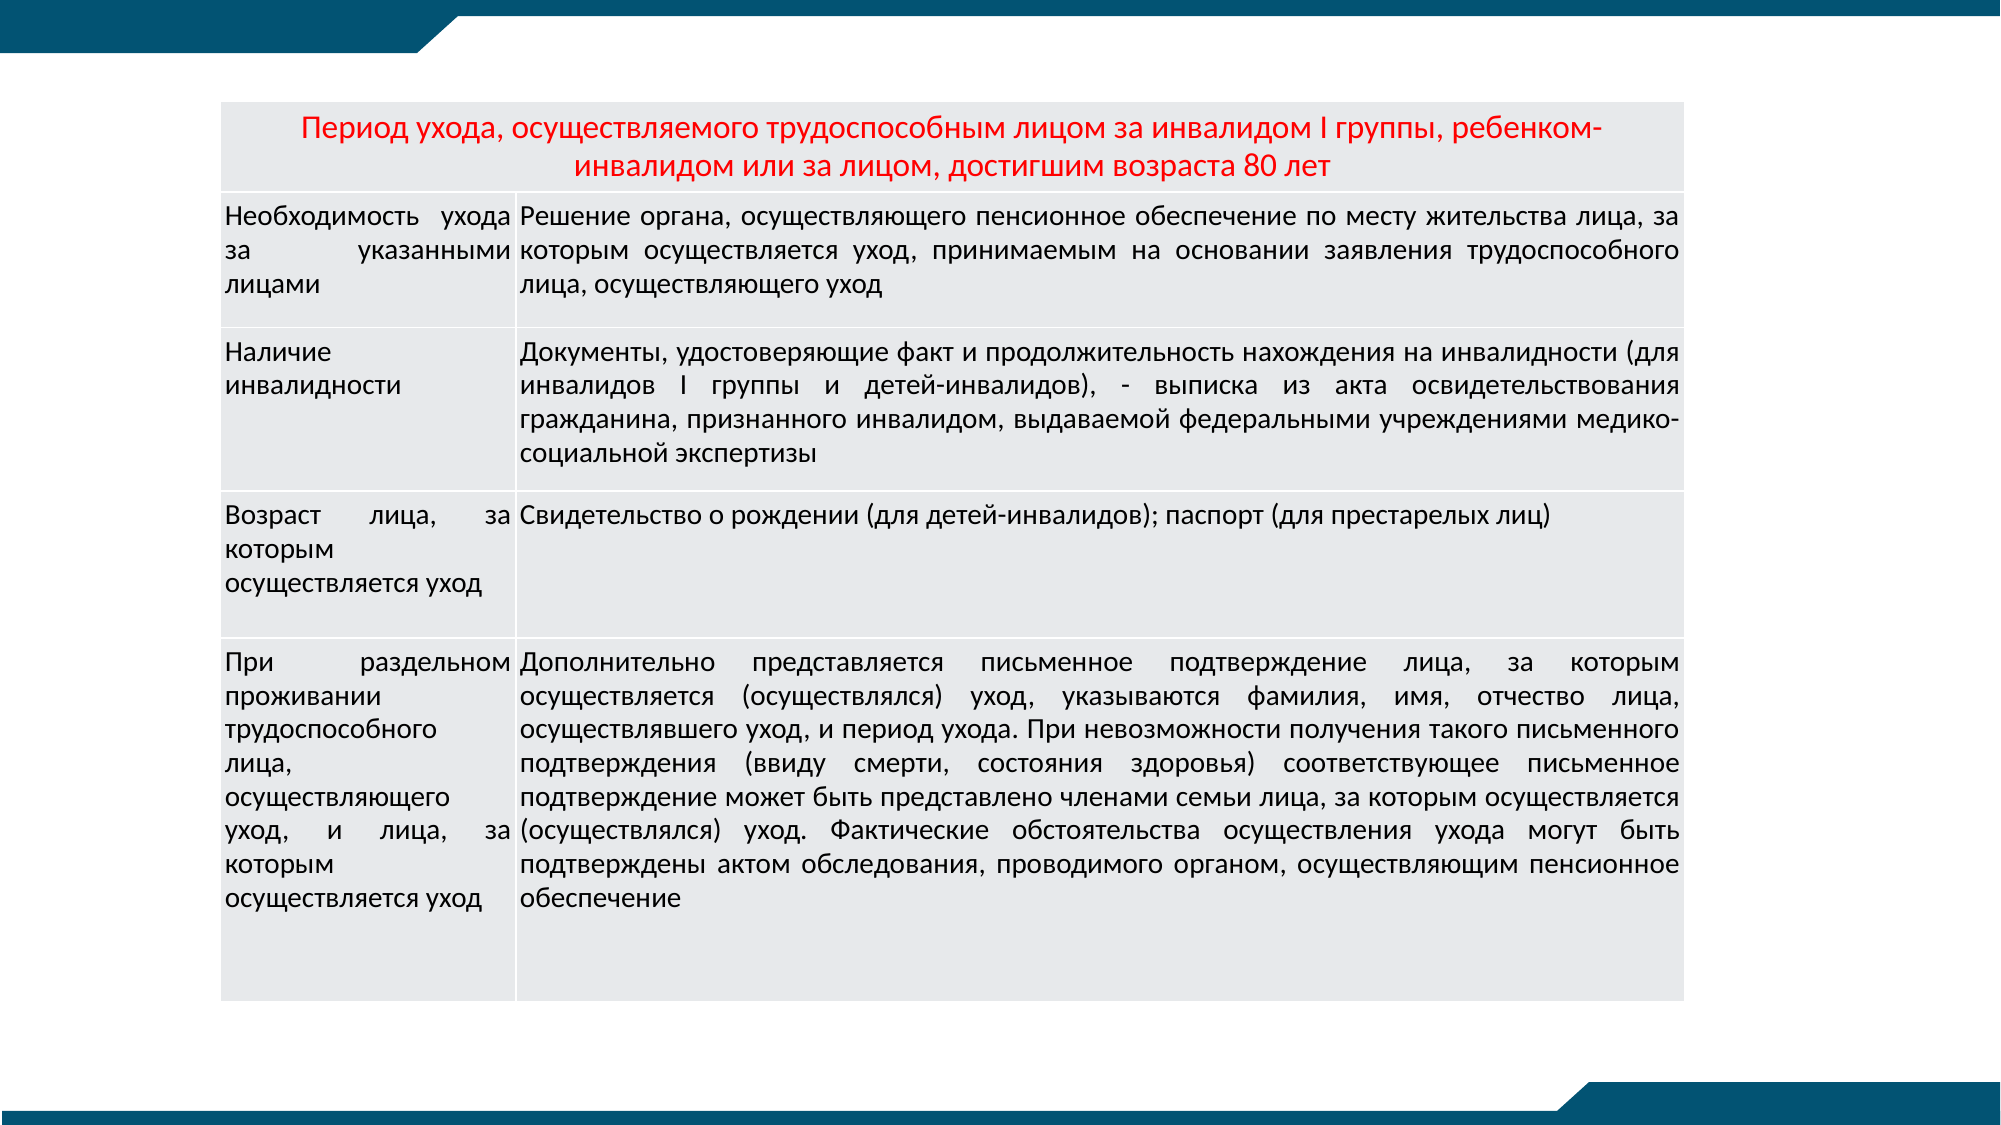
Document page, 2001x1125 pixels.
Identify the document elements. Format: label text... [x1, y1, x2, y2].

table_cell Документы, удостоверяющие факт и продолжительность нахождения на инвалидности (для инвалидов I группы и детей-инвалидов), - выписка из акта освидетельствования гражданина, признанного инвалидом, выдаваемой федеральными учреждениями медико-социальной экспертизы [517, 328, 1684, 490]
table_cell Дополнительно представляется письменное подтверждение лица, за которым осуществляется (осуществлялся) уход, указываются фамилия, имя, отчество лица, осуществлявшего уход, и период ухода. При невозможности получения такого письменного подтверждения (ввиду смерти, состояния здоровья) соответствующее письменное подтверждение может быть представлено членами семьи лица, за которым осуществляется (осуществлялся) уход. Фактические обстоятельства осуществления ухода могут быть подтверждены актом обследования, проводимого органом, осуществляющим пенсионное обеспечение [517, 639, 1684, 1001]
table_cell Возраст лица, за которым осуществляется уход [221, 492, 515, 637]
table_cell Свидетельство о рождении (для детей-инвалидов); паспорт (для престарелых лиц) [517, 492, 1684, 637]
table_header Период ухода, осуществляемого трудоспособным лицом за инвалидом I группы, ребенком-инвалидом или за лицом, достигшим возраста 80 лет [221, 102, 1684, 191]
table_cell Решение органа, осуществляющего пенсионное обеспечение по месту жительства лица, за которым осуществляется уход, принимаемым на основании заявления трудоспособного лица, осуществляющего уход [517, 193, 1684, 327]
table_cell Необходимость ухода за указанными лицами [221, 193, 515, 327]
table_cell Наличие инвалидности [221, 328, 515, 490]
table_cell При раздельном проживании трудоспособного лица, осуществляющего уход, и лица, за которым осуществляется уход [221, 639, 515, 1001]
